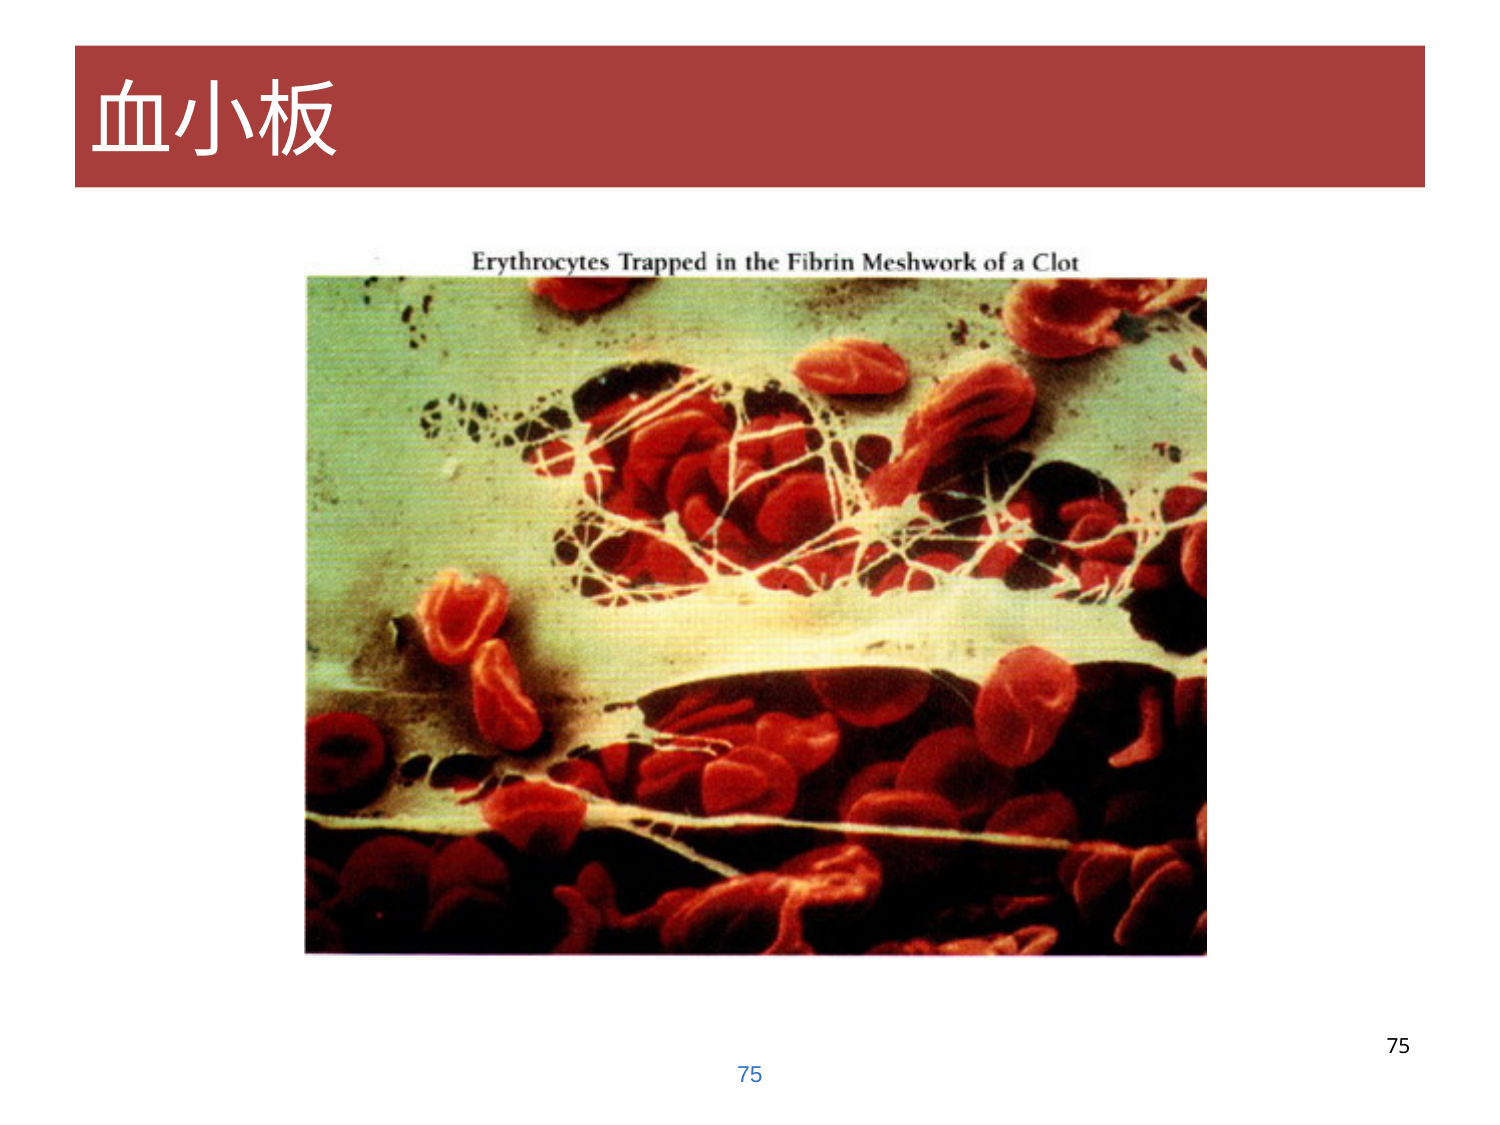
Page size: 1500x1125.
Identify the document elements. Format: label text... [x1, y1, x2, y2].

title 血小板 [74, 45, 1426, 188]
text_box 75 [674, 1050, 825, 1097]
slide_number 75 [1074, 1024, 1426, 1101]
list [304, 246, 1207, 960]
